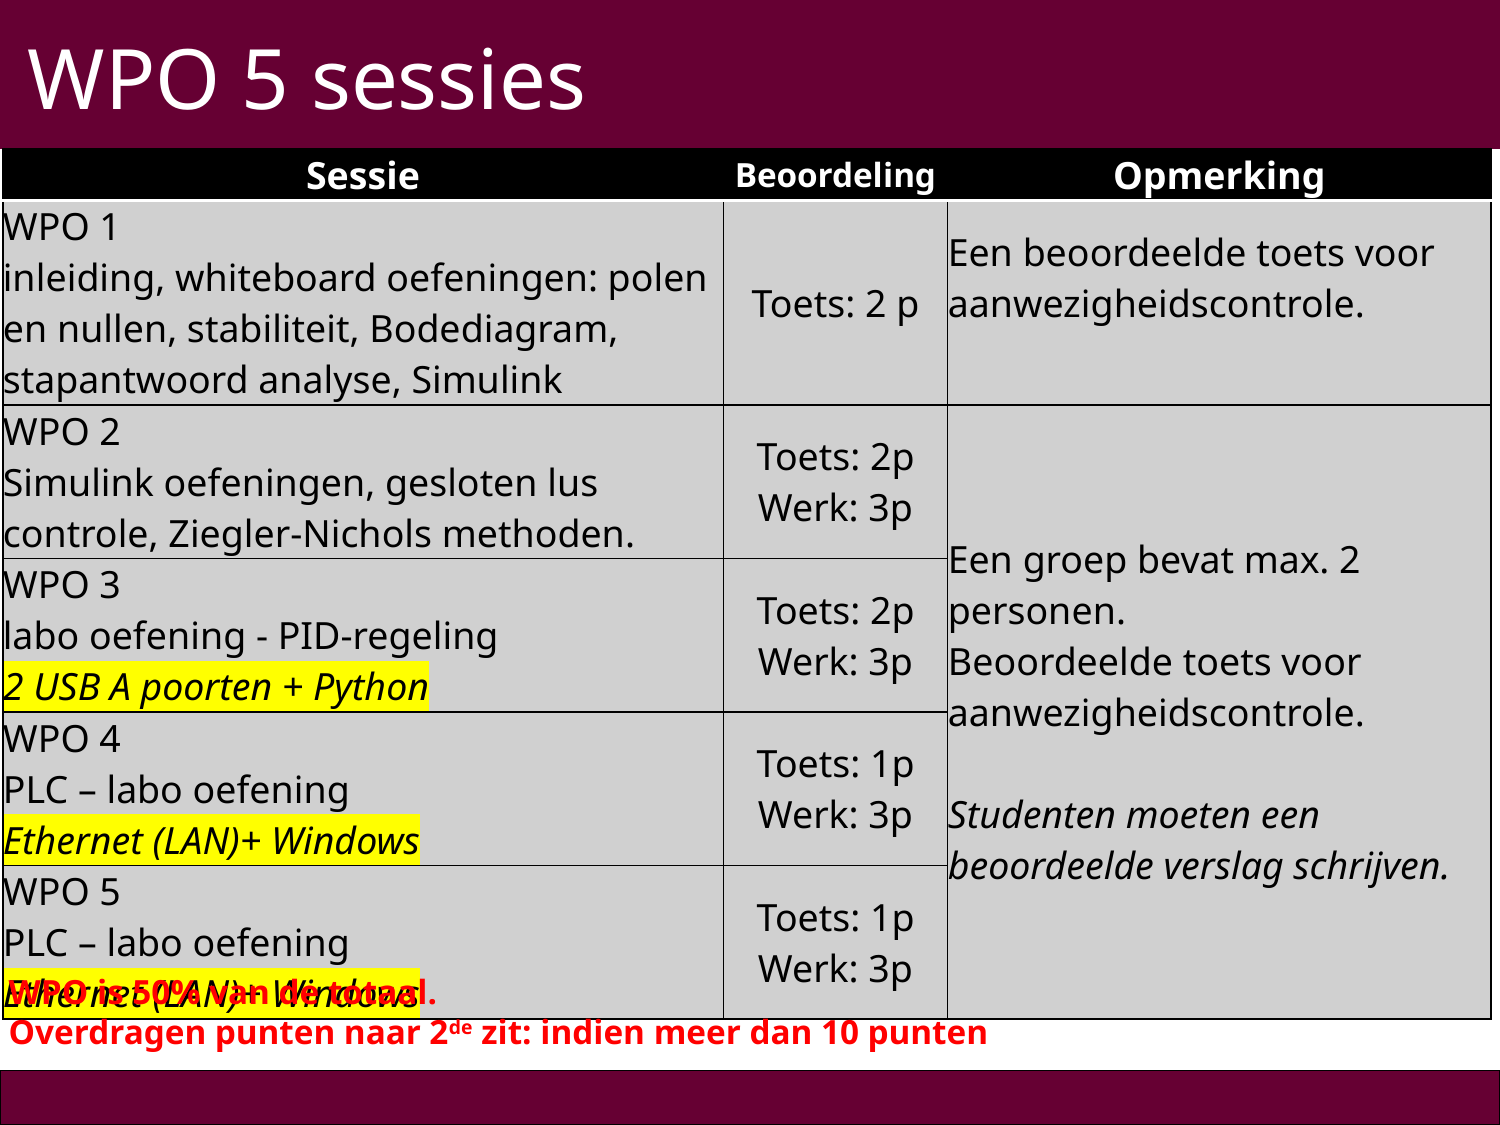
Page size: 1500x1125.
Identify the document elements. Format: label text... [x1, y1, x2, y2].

table_cell WPO 3 labo oefening - PID-regeling 2 USB A poorten + Python [4, 559, 723, 711]
text_box WPO is 50% van de totaal. Overdragen punten naar 2de zit: indien meer dan 10 punten [0, 964, 1412, 1059]
table_cell WPO 1 inleiding, whiteboard oefeningen: polen en nullen, stabiliteit, Bodediagram, stapantwoord analyse, Simulink [4, 202, 723, 404]
table_cell Een groep bevat max. 2 personen. Beoordeelde toets voor aanwezigheidscontrole. Studenten moeten een beoordeelde verslag schrijven. [948, 406, 1490, 1018]
table_cell Toets: 2p Werk: 3p [724, 559, 947, 711]
title WPO 5 sessies [12, 19, 1482, 134]
table_cell Toets: 2p Werk: 3p [724, 406, 947, 558]
table_header Beoordeling [724, 150, 947, 199]
table_cell Toets: 1p Werk: 3p [724, 866, 947, 964]
table_cell Toets: 2 p [724, 202, 947, 404]
table_header Opmerking [948, 150, 1490, 199]
table_header Sessie [4, 150, 723, 199]
table_cell Een beoordeelde toets voor aanwezigheidscontrole. [948, 202, 1490, 404]
table_cell Toets: 1p Werk: 3p [724, 713, 947, 865]
table_cell WPO 4 PLC – labo oefening Ethernet (LAN)+ Windows [4, 713, 723, 865]
table_cell WPO 2 Simulink oefeningen, gesloten lus controle, Ziegler-Nichols methoden. [4, 406, 723, 558]
table_cell WPO 5 PLC – labo oefening Ethernet (LAN)+ Windows [4, 866, 723, 964]
